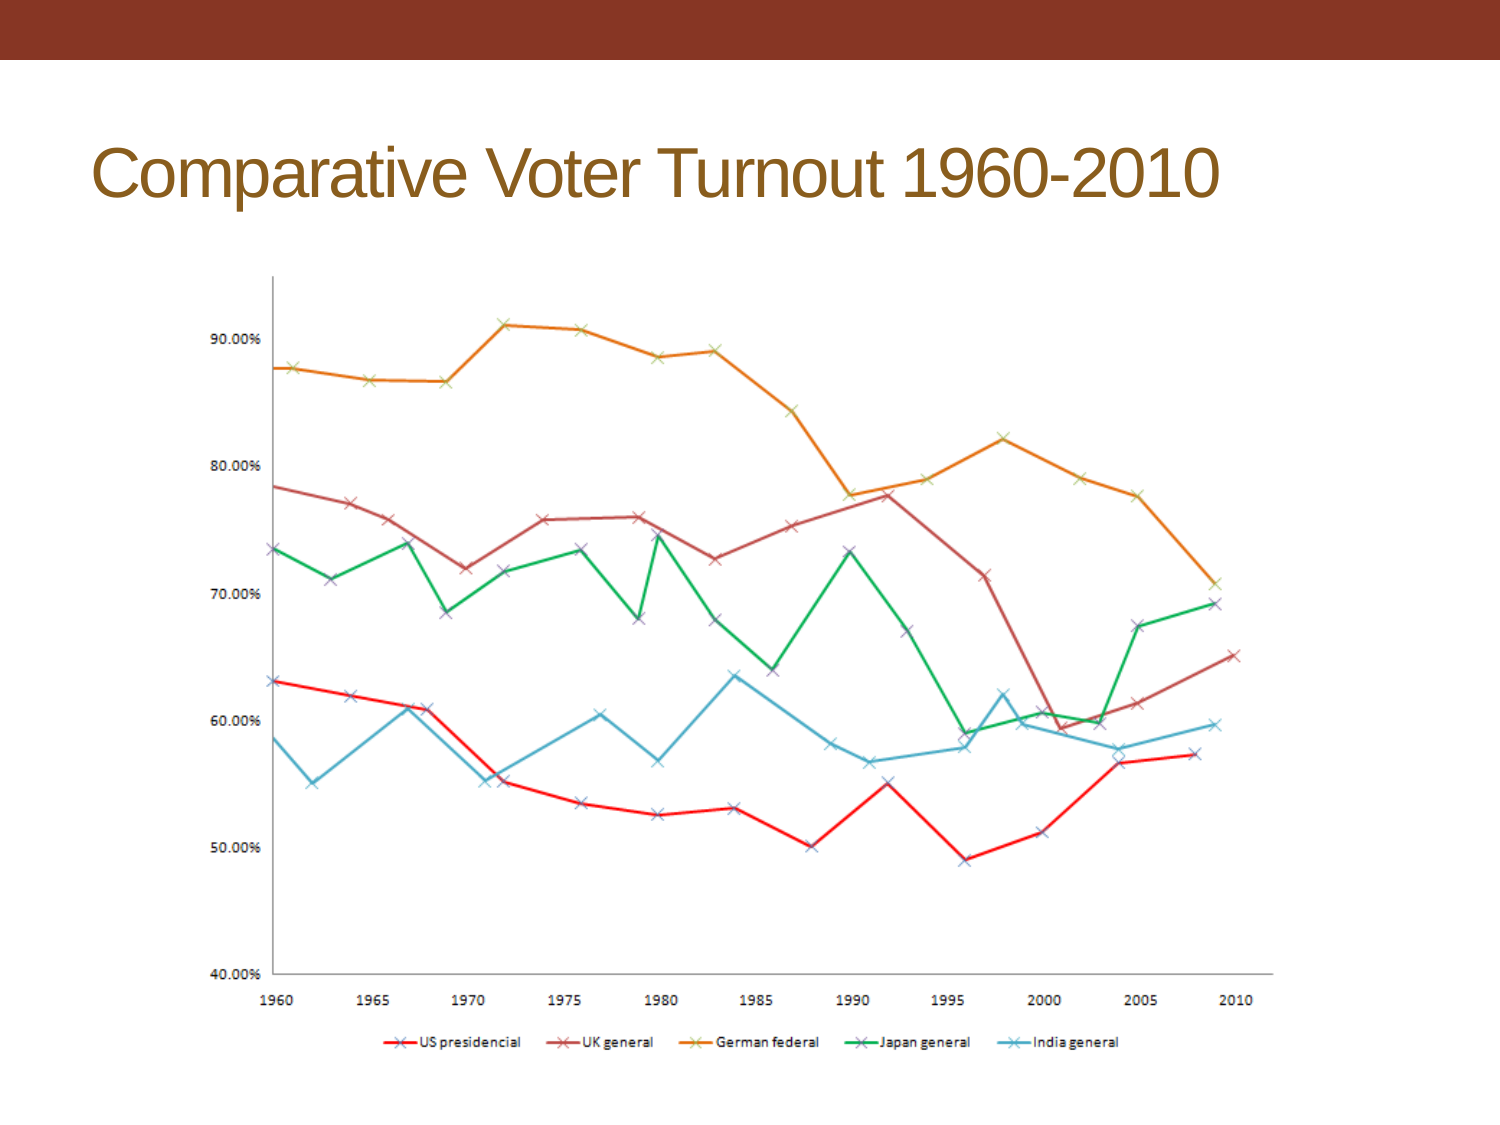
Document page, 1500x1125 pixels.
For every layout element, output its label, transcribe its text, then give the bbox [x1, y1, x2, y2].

title Comparative Voter Turnout 1960-2010 [75, 87, 1425, 250]
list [196, 262, 1304, 1063]
